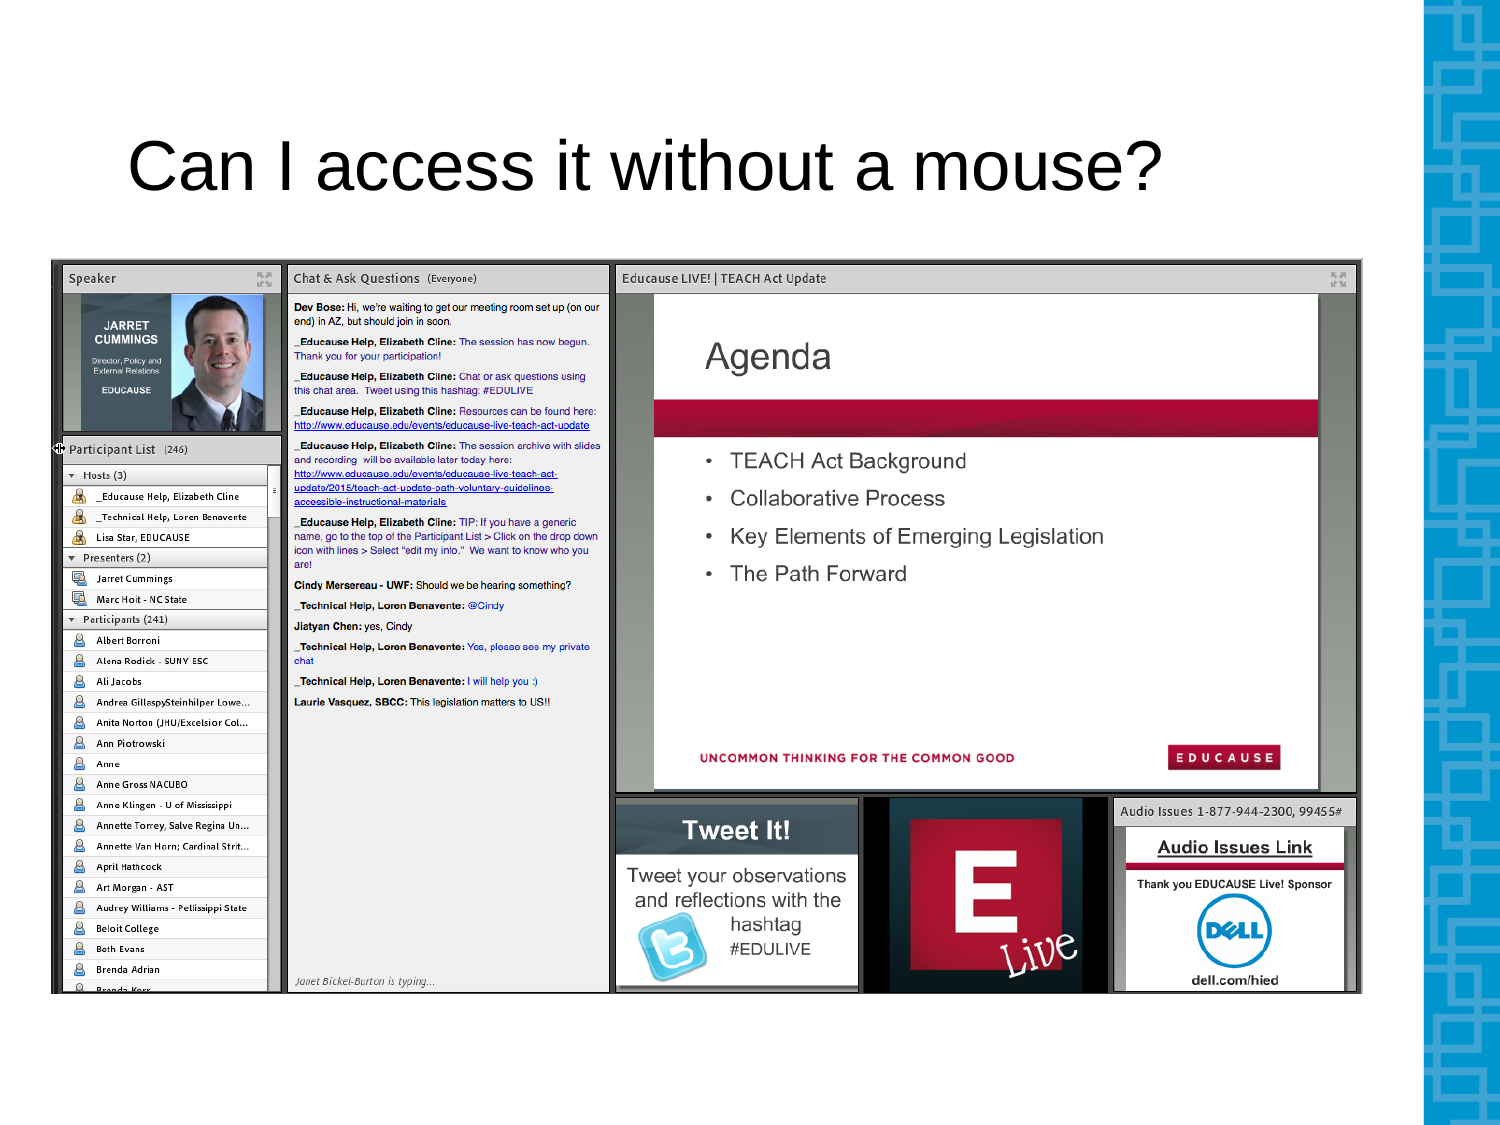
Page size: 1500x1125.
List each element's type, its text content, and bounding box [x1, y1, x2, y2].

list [50, 224, 1363, 1029]
picture [0, 0, 1500, 1125]
title Can I access it without a mouse? [112, 112, 1325, 223]
